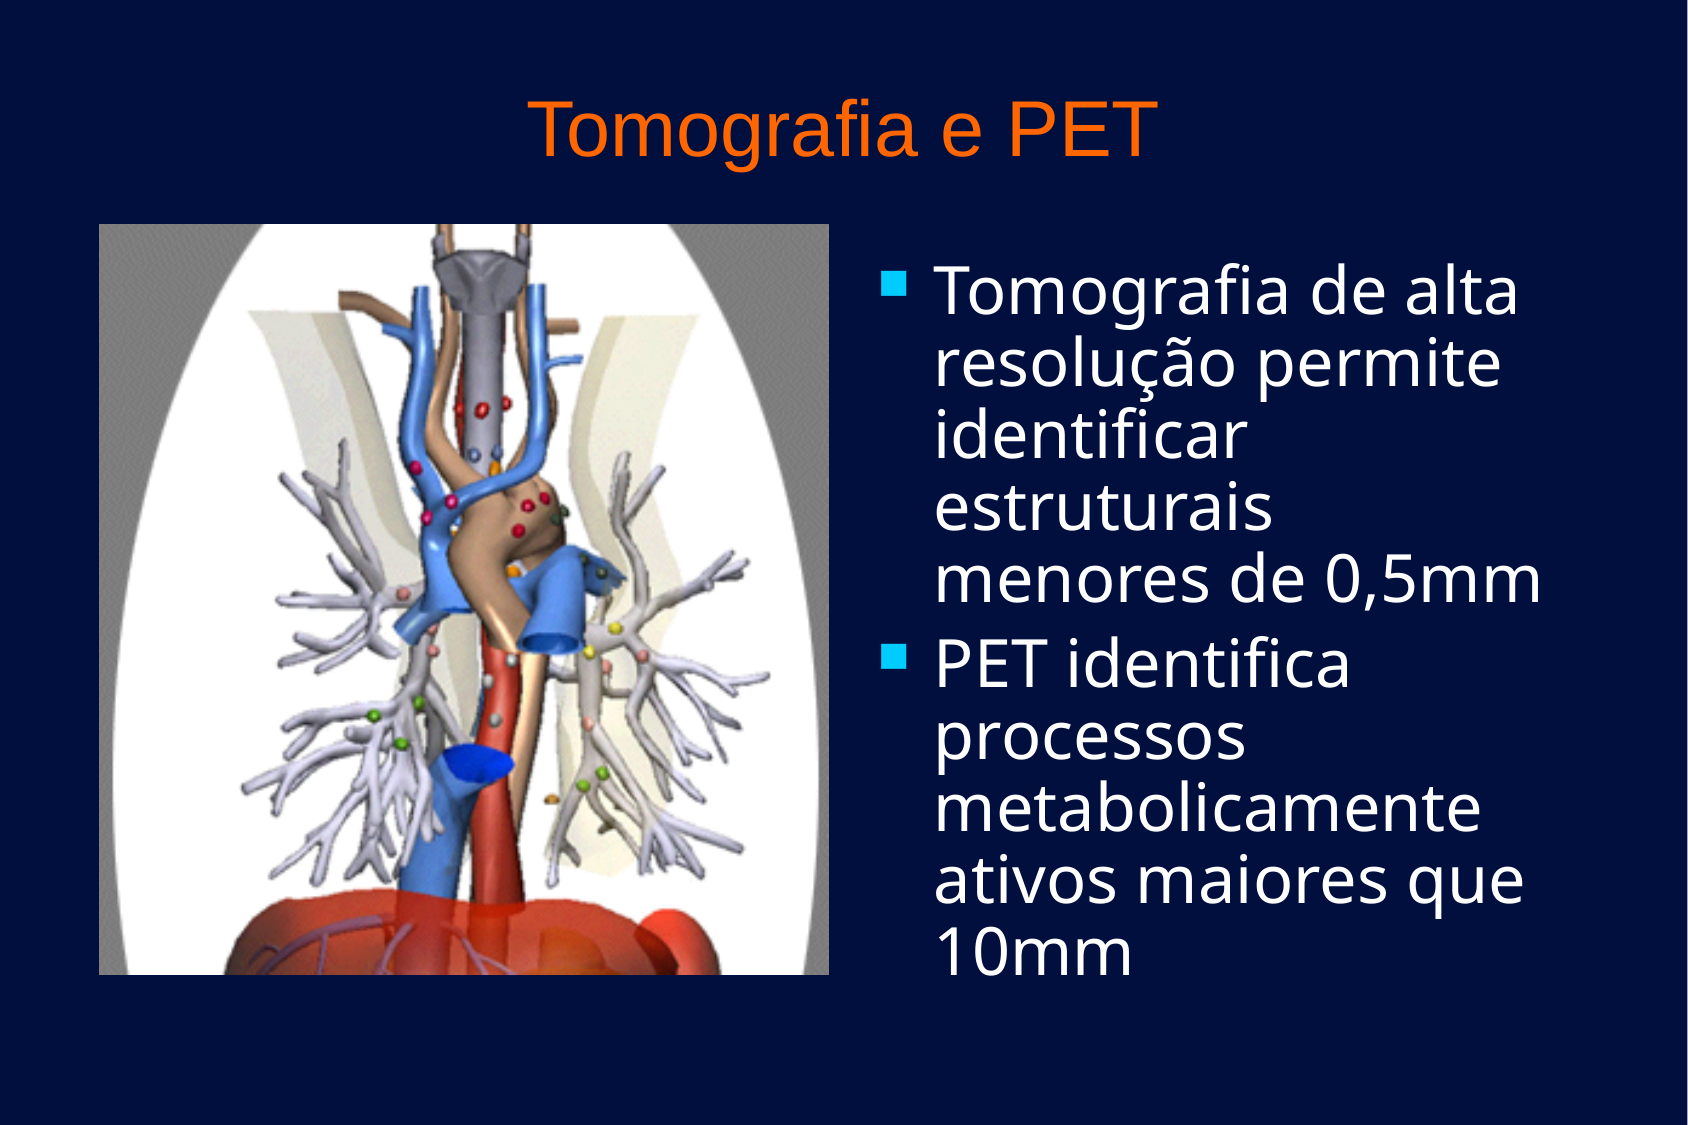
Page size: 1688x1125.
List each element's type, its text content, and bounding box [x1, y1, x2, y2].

list Tomografia de alta resolução permite identificar estruturais menores de 0,5mm PET identifica processos metabolicamente ativos maiores que 10mm [862, 249, 1576, 988]
title Tomografia e PET [84, 62, 1604, 188]
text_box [99, 224, 829, 976]
